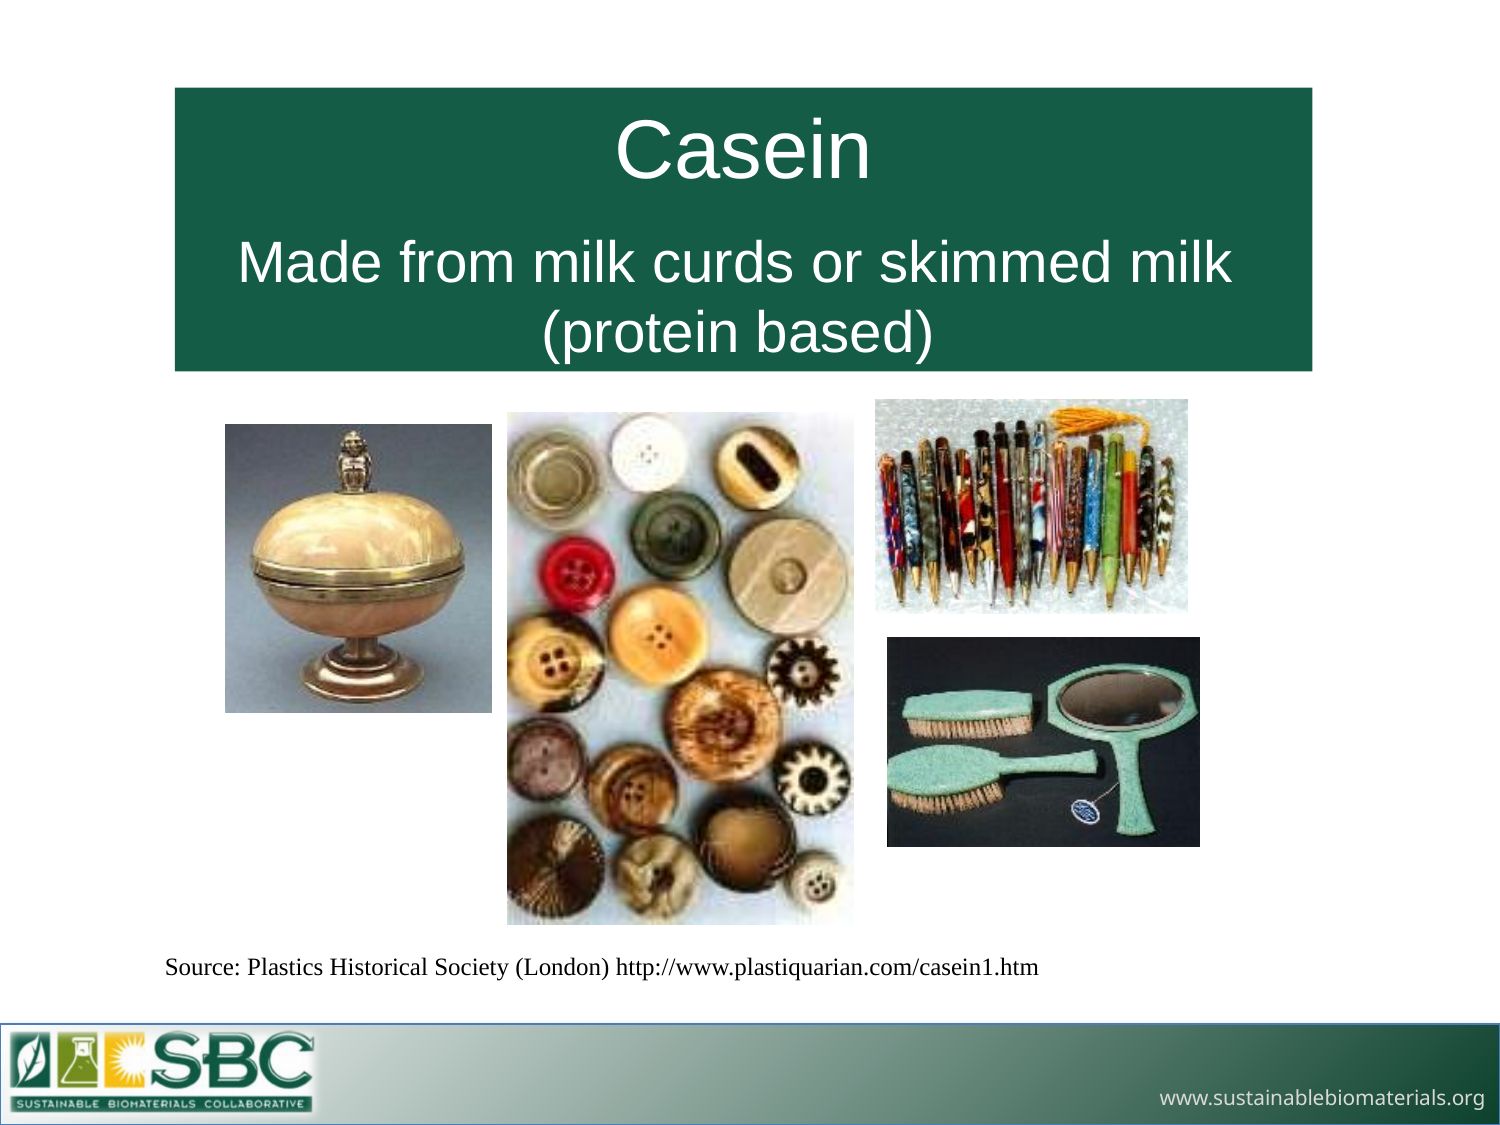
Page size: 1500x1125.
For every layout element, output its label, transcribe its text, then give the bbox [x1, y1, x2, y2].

text_box Casein Made from milk curds or skimmed milk (protein based) [174, 87, 1313, 372]
picture [507, 412, 854, 926]
picture [224, 424, 492, 713]
text_box Source: Plastics Historical Society (London) http://www.plastiquarian.com/casein1.htm [150, 942, 1286, 988]
picture [18, 1041, 307, 1107]
picture [887, 637, 1201, 848]
picture [874, 399, 1188, 615]
